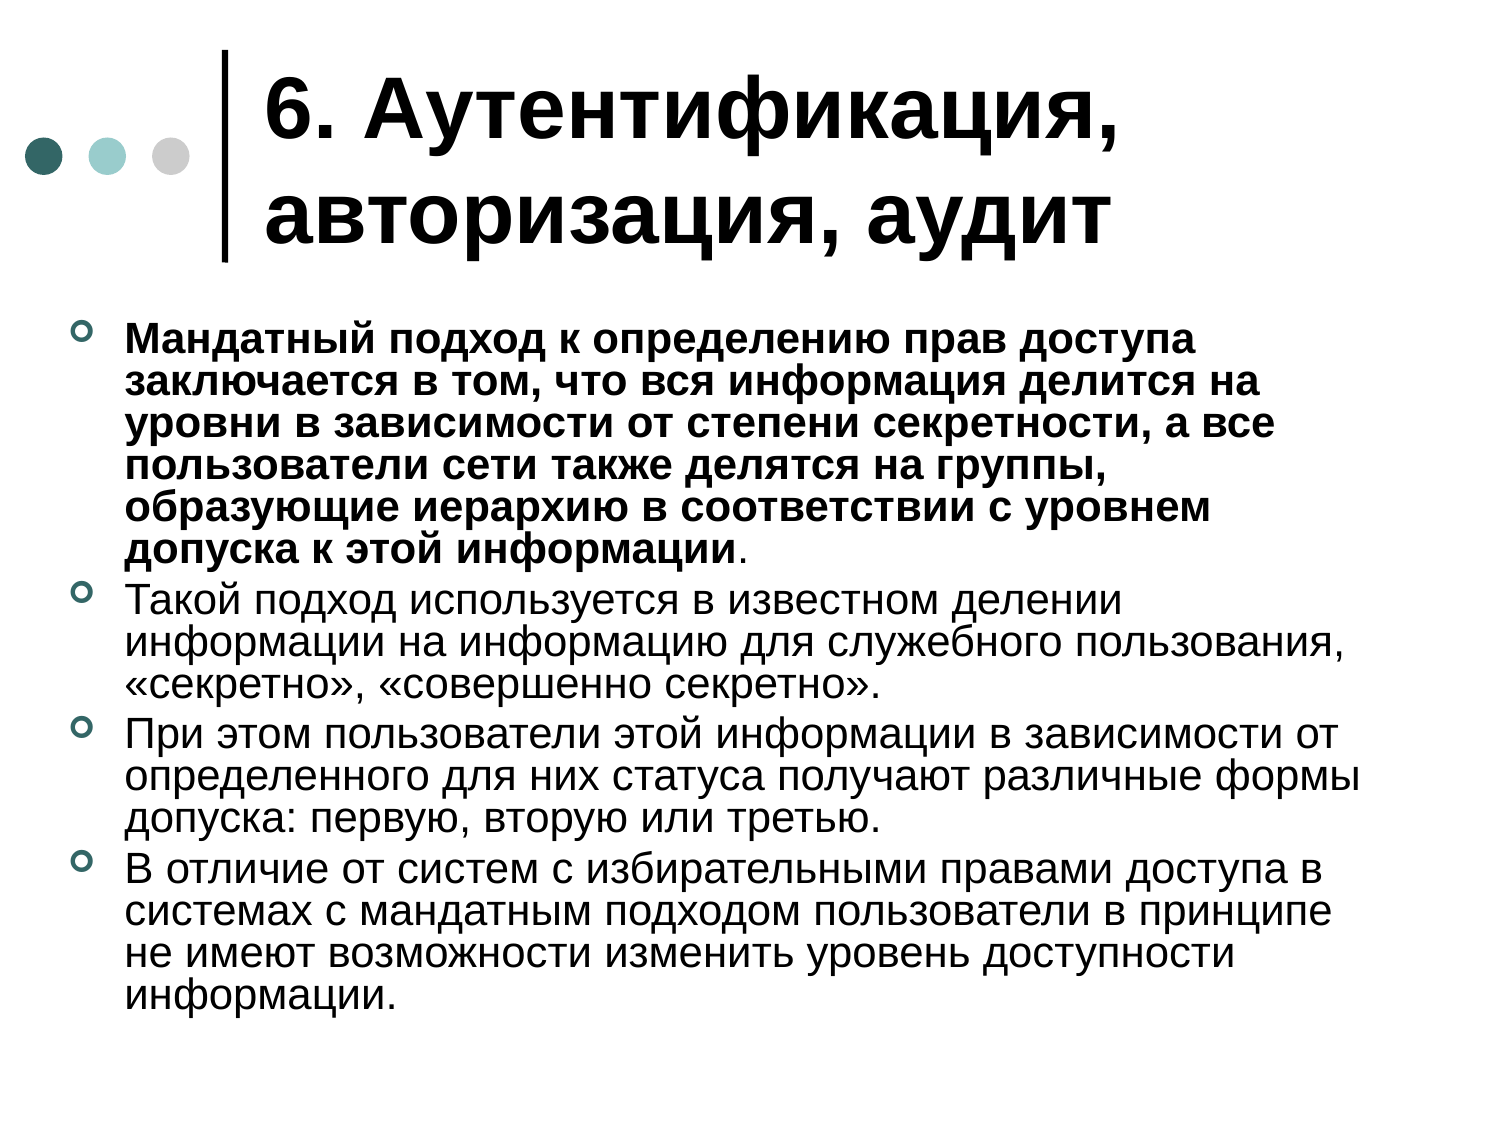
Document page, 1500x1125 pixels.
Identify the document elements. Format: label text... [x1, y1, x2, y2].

list Мандатный подход к определению прав доступа заключается в том, что вся информация делится на уровни в зависимости от степени секретности, а все пользователи сети также делятся на группы, образующие иерархию в соответствии с уровнем допуска к этой информации. Такой подход используется в известном делении информации на информацию для служебного пользования, «секретно», «совершенно секретно». При этом пользователи этой информации в зависимости от определенного для них статуса получают различные формы допуска: первую, вторую или третью. В отличие от систем с избирательными правами доступа в системах с мандатным подходом пользователи в принципе не имеют возможности изменить уровень доступности информации. [53, 312, 1400, 1083]
title 6. Аутентификация, авторизация, аудит [249, 31, 1400, 282]
